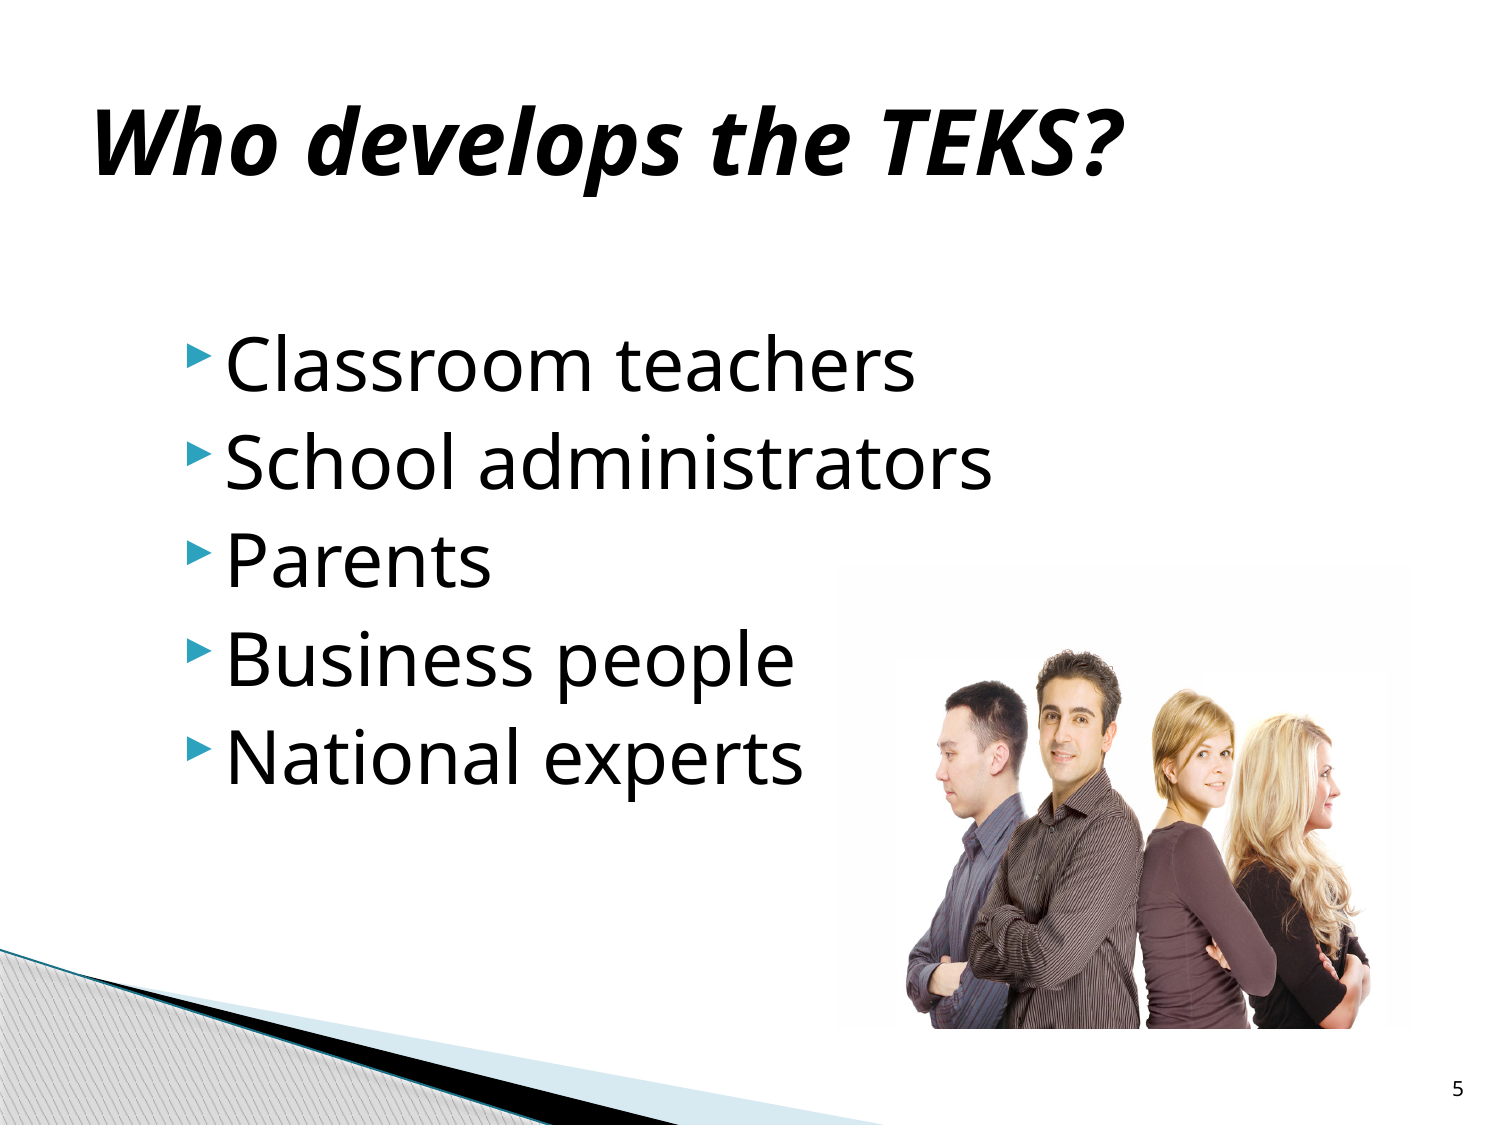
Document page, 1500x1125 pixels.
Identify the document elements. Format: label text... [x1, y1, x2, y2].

title Who develops the TEKS? [75, 45, 1425, 233]
list Classroom teachers School administrators Parents Business people National experts [150, 308, 1213, 825]
slide_number 5 [1418, 1051, 1479, 1112]
picture [837, 565, 1413, 1029]
